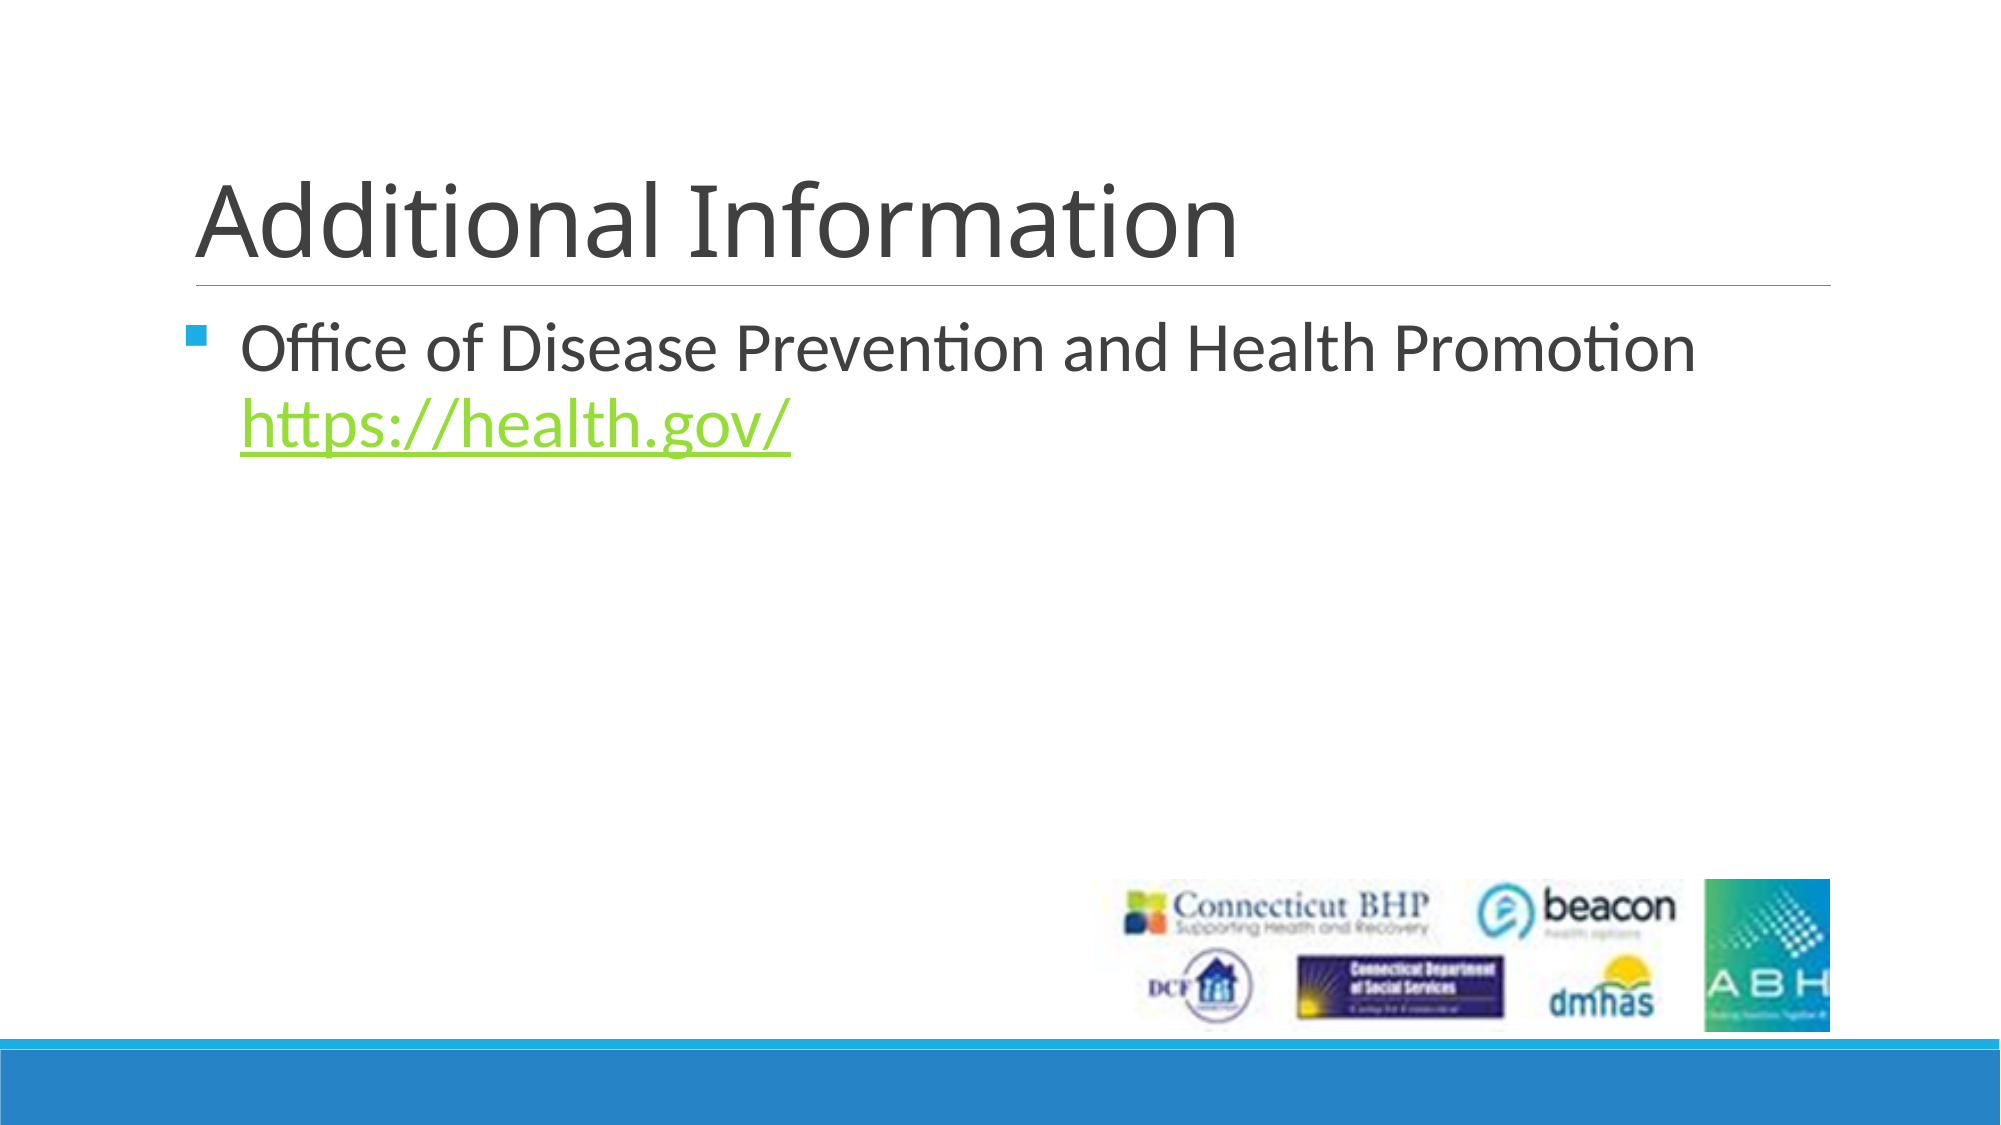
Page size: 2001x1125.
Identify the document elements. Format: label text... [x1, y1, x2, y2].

list Office of Disease Prevention and Health Promotion https://health.gov/ [180, 302, 1830, 963]
picture [1093, 963, 1830, 1032]
title Additional Information [180, 47, 1830, 285]
